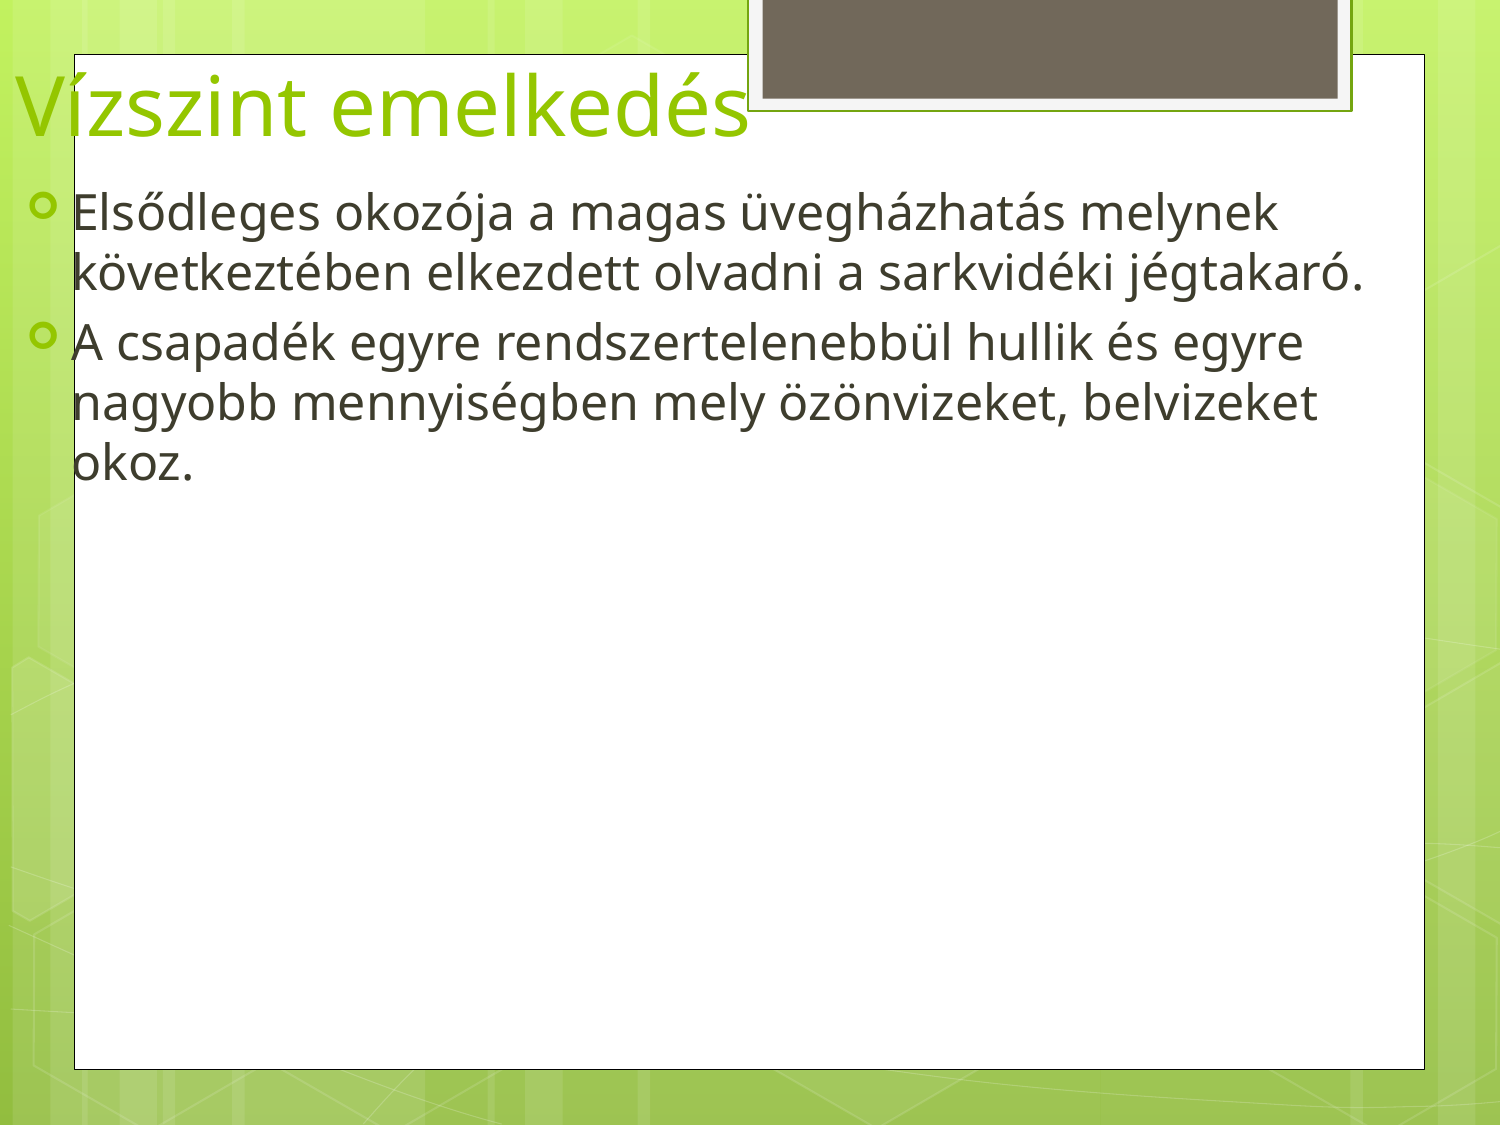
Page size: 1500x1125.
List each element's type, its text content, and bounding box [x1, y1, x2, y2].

list Elsődleges okozója a magas üvegházhatás melynek következtében elkezdett olvadni a sarkvidéki jégtakaró. A csapadék egyre rendszertelenebbül hullik és egyre nagyobb mennyiségben mely özönvizeket, belvizeket okoz. [0, 172, 1425, 1125]
title Vízszint emelkedés [0, 0, 1500, 161]
